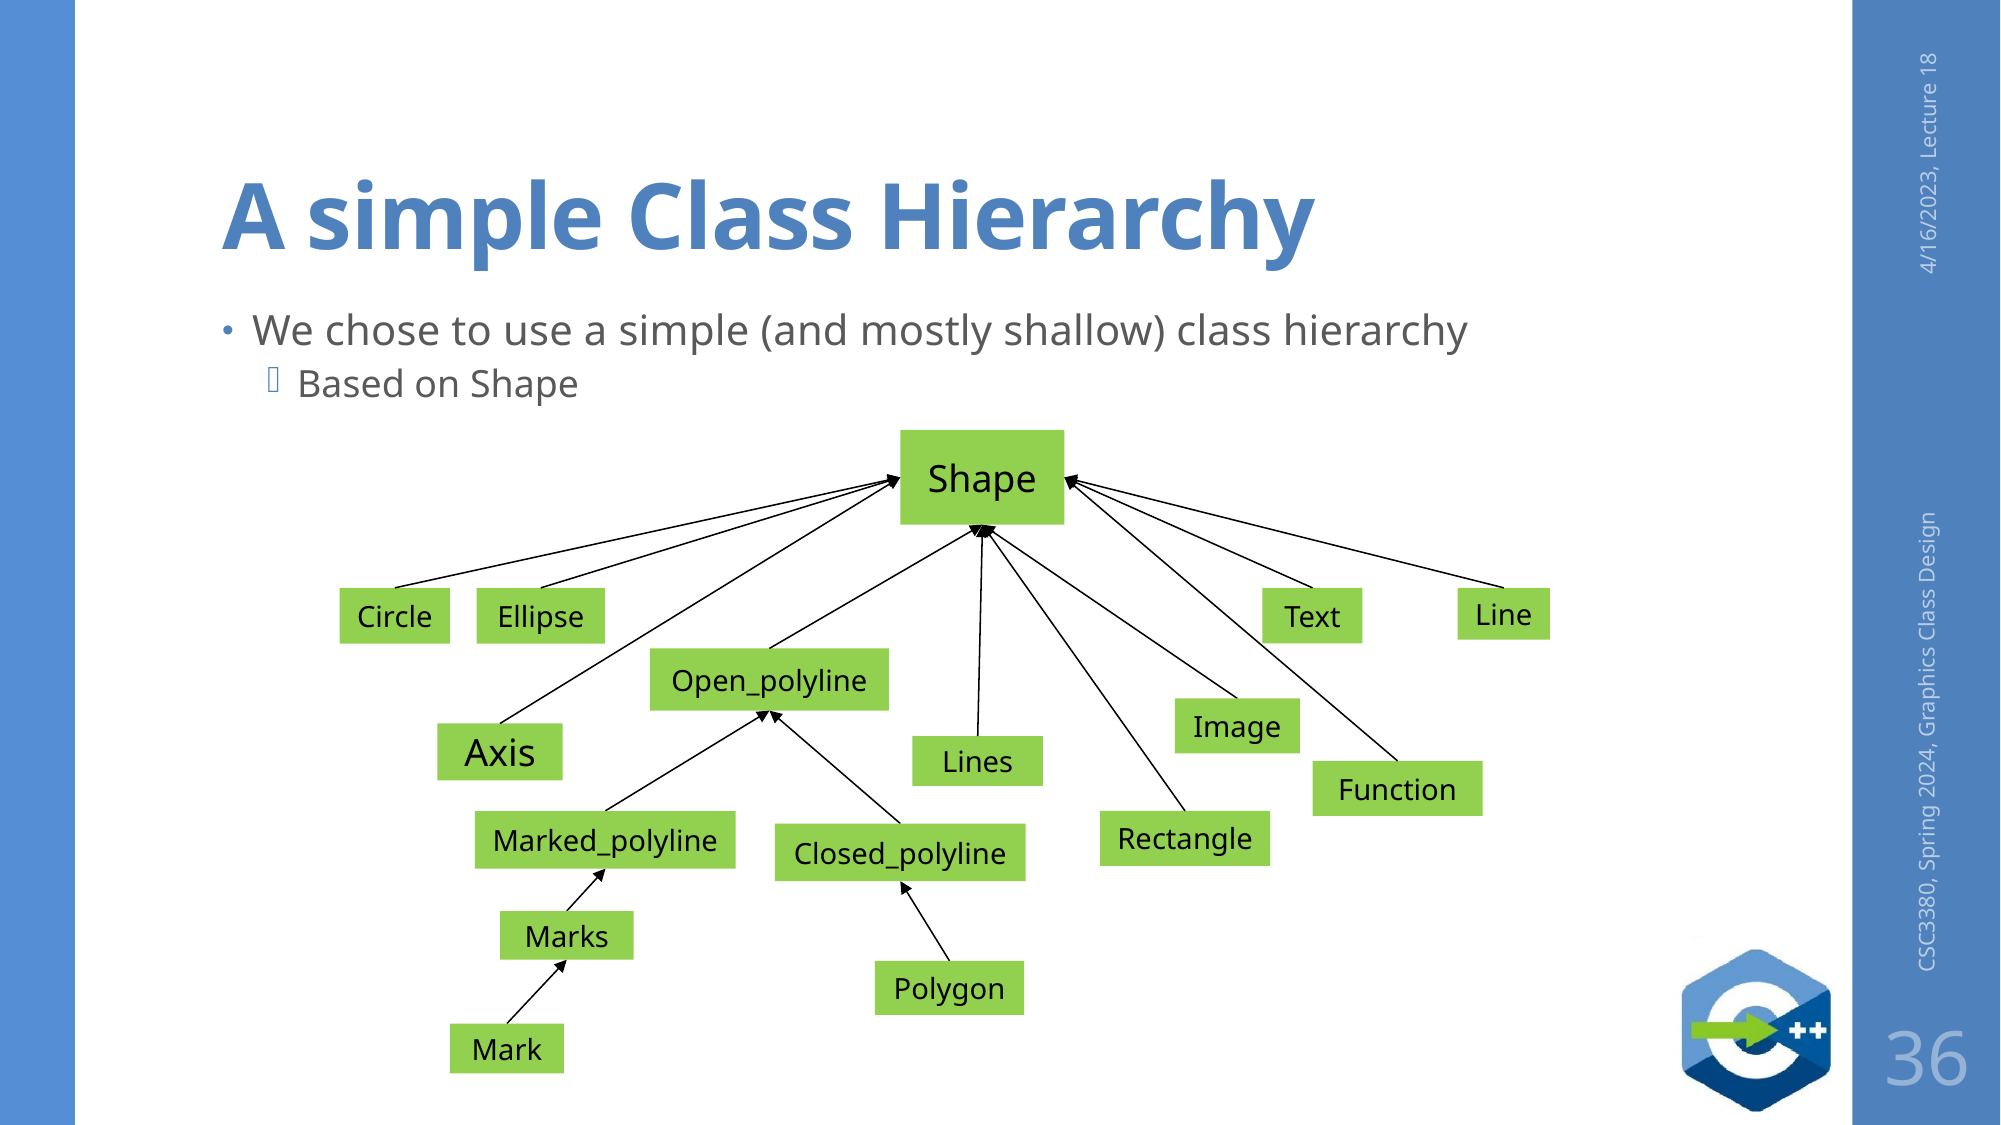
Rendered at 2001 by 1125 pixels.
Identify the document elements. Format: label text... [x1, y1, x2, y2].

picture [1661, 936, 1851, 1125]
slide_number 36 [1852, 1012, 2000, 1110]
title A simple Class Hierarchy [206, 48, 1797, 278]
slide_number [1897, 37, 1958, 351]
footer CSC3380, Spring 2024, Graphics Class Design [1897, 400, 1958, 988]
list We chose to use a simple (and mostly shallow) class hierarchy Based on Shape [206, 299, 1617, 1014]
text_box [312, 398, 1626, 1074]
